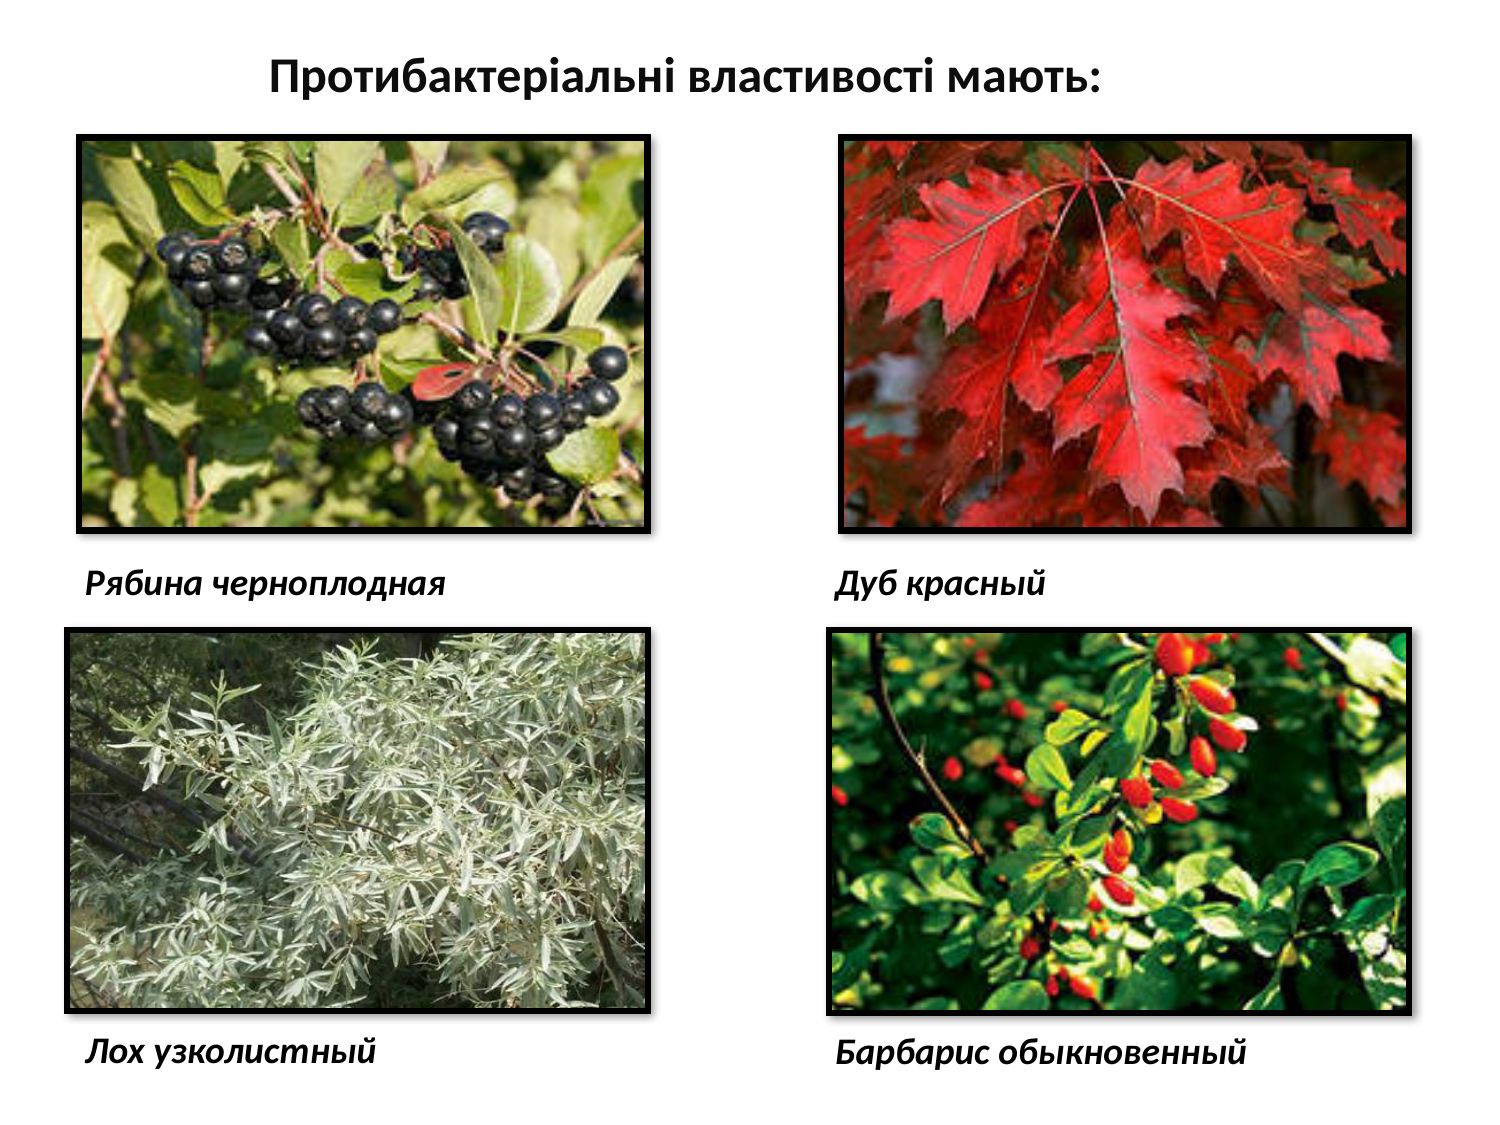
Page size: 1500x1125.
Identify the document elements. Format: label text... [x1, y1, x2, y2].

picture [831, 632, 1407, 1011]
text_box Лох узколистный [70, 1018, 586, 1124]
text_box Дуб красный [820, 550, 1266, 611]
text_box Протибактеріальні властивості мають: [58, 35, 1325, 110]
text_box Барбарис обыкновенный [820, 1019, 1278, 1080]
picture [81, 140, 645, 528]
picture [70, 632, 645, 1008]
text_box Рябина черноплодная [70, 550, 575, 611]
picture [843, 140, 1407, 528]
